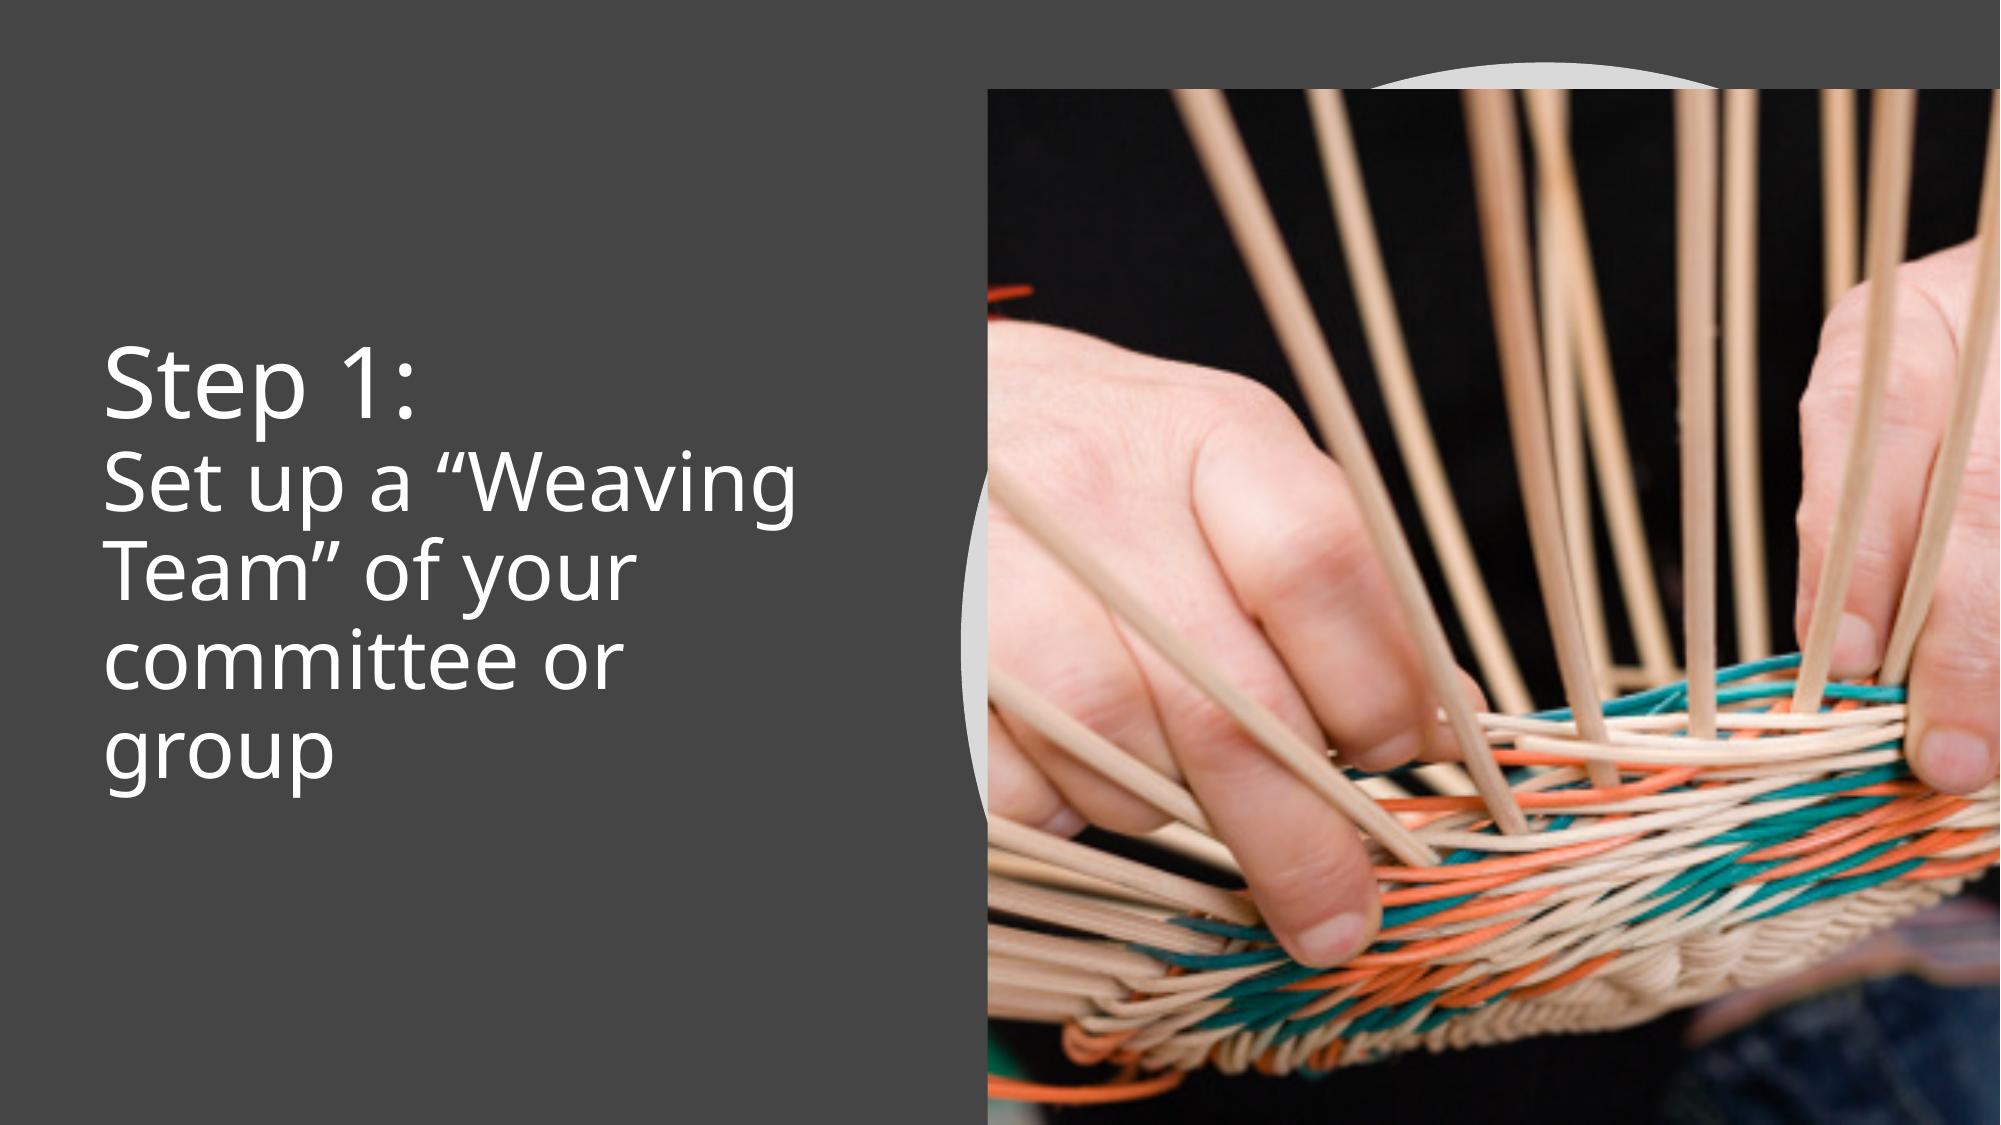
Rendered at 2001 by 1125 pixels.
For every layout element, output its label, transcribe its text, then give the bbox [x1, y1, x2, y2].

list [987, 89, 2000, 1125]
title Step 1: Set up a “Weaving Team” of your committee or group [87, 325, 830, 837]
text_box [959, 469, 987, 824]
text_box [1366, 61, 1724, 89]
